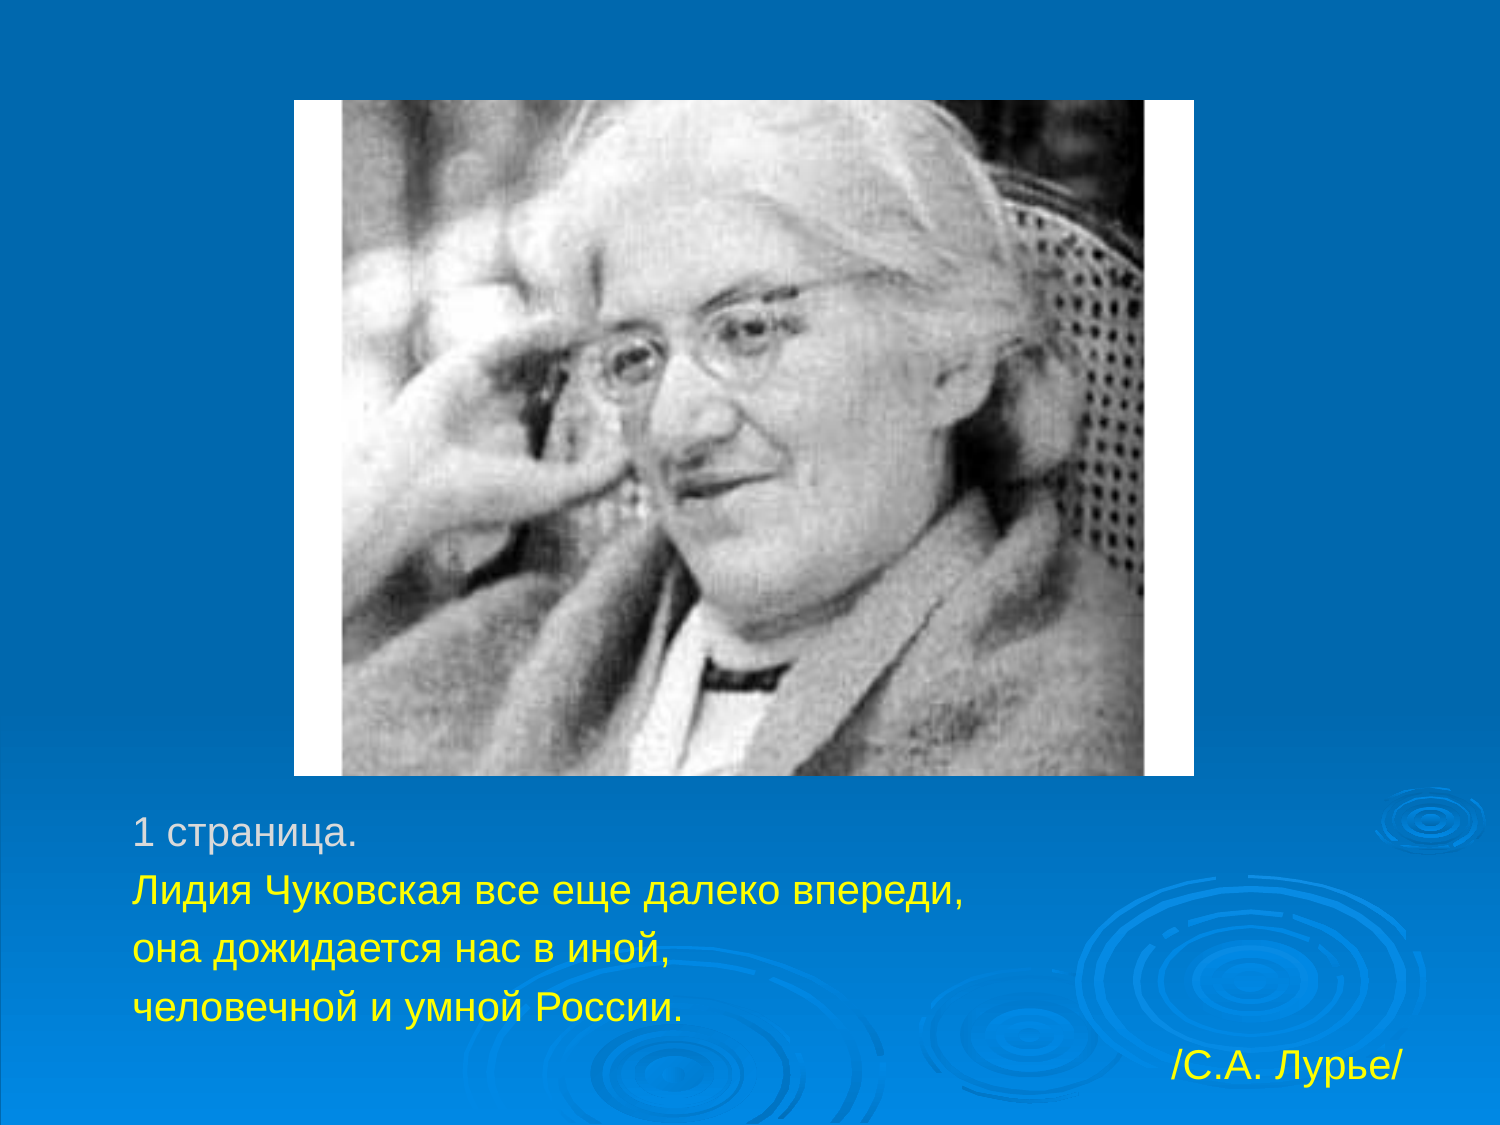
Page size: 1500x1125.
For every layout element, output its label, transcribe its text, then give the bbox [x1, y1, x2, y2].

picture [293, 100, 1195, 776]
list 1 страница. Лидия Чуковская все еще далеко впереди, она дожидается нас в иной, человечной и умной России. /С.А. Лурье/ [116, 796, 1419, 1125]
